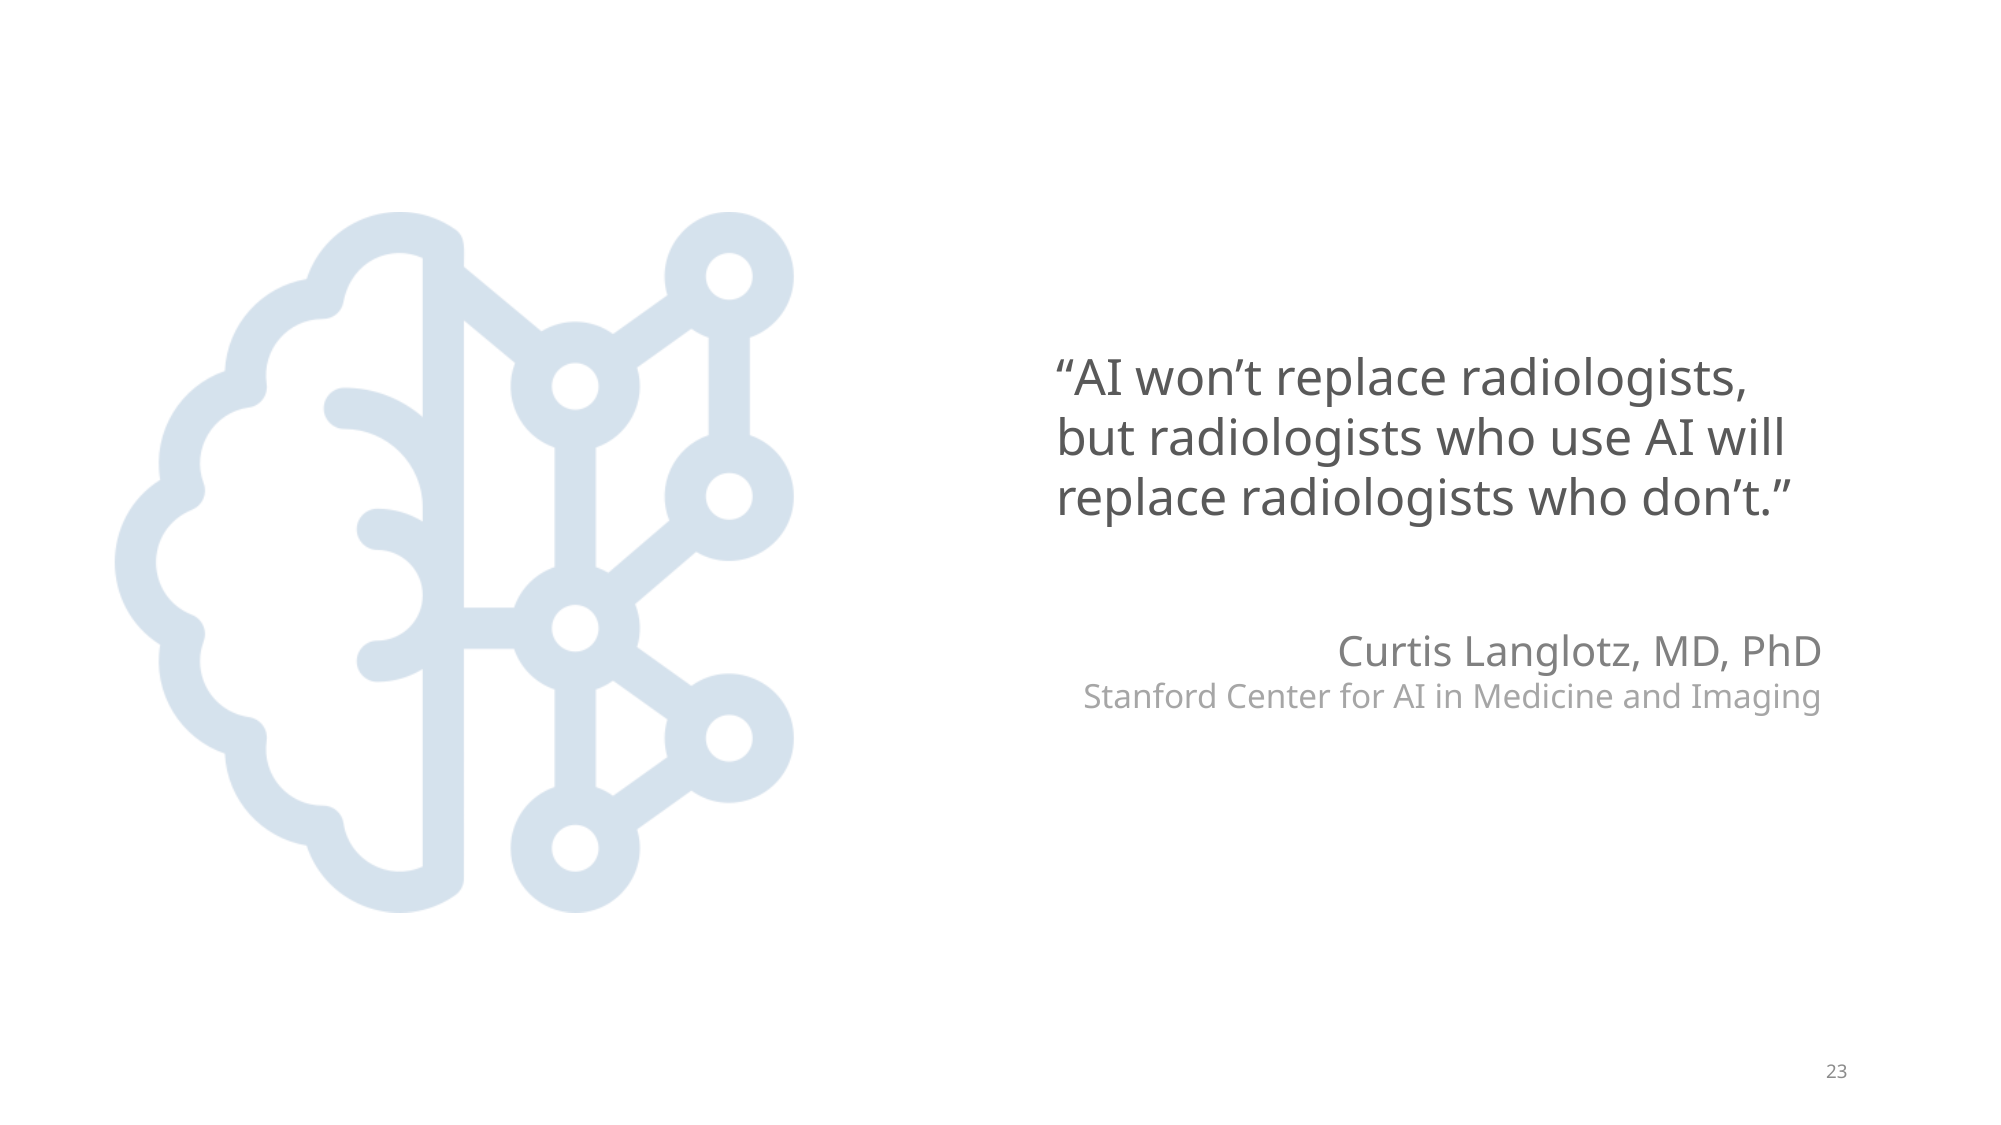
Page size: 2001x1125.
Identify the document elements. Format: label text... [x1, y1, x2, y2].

text_box “AI won’t replace radiologists, but radiologists who use AI will replace radiologists who don’t.” Curtis Langlotz, MD, PhD Stanford Center for AI in Medicine and Imaging [1041, 337, 1838, 723]
slide_number 23 [1412, 1042, 1863, 1103]
picture [104, 212, 805, 913]
